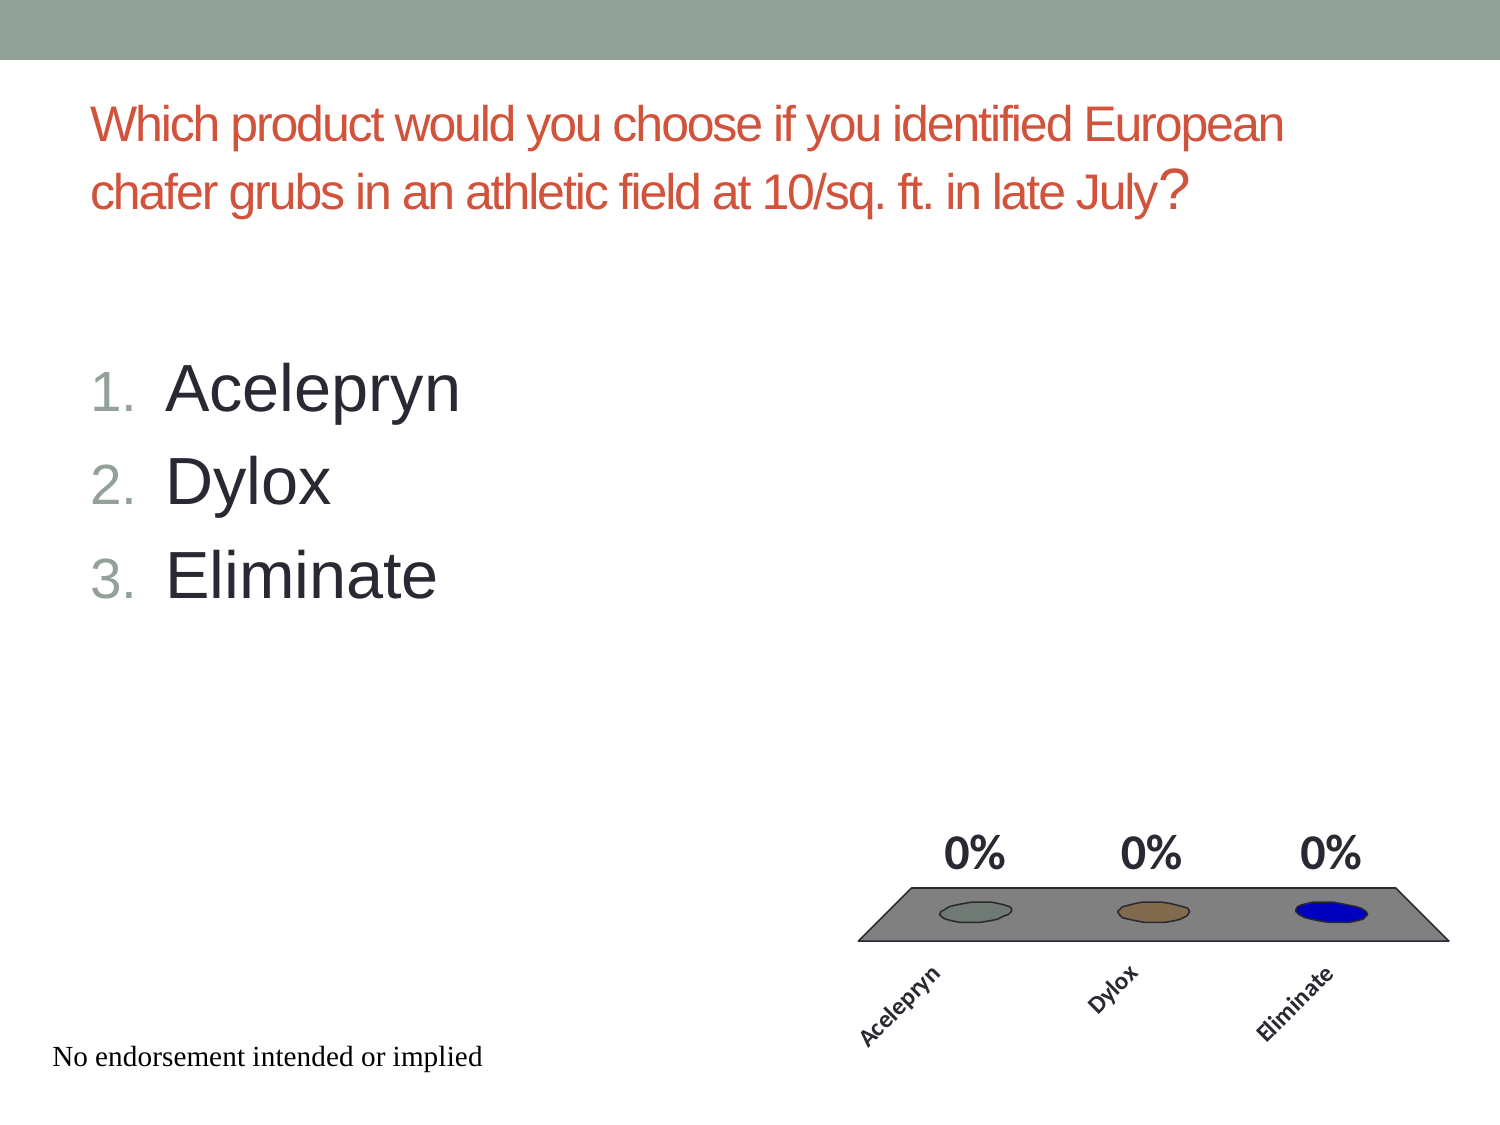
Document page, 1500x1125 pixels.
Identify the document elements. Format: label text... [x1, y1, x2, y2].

list Acelepryn Dylox Eliminate [75, 337, 736, 1063]
text_box No endorsement intended or implied [37, 1030, 538, 1080]
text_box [739, 270, 1490, 1115]
title Which product would you choose if you identified European chafer grubs in an athletic field at 10/sq. ft. in late July? [75, 75, 1425, 238]
